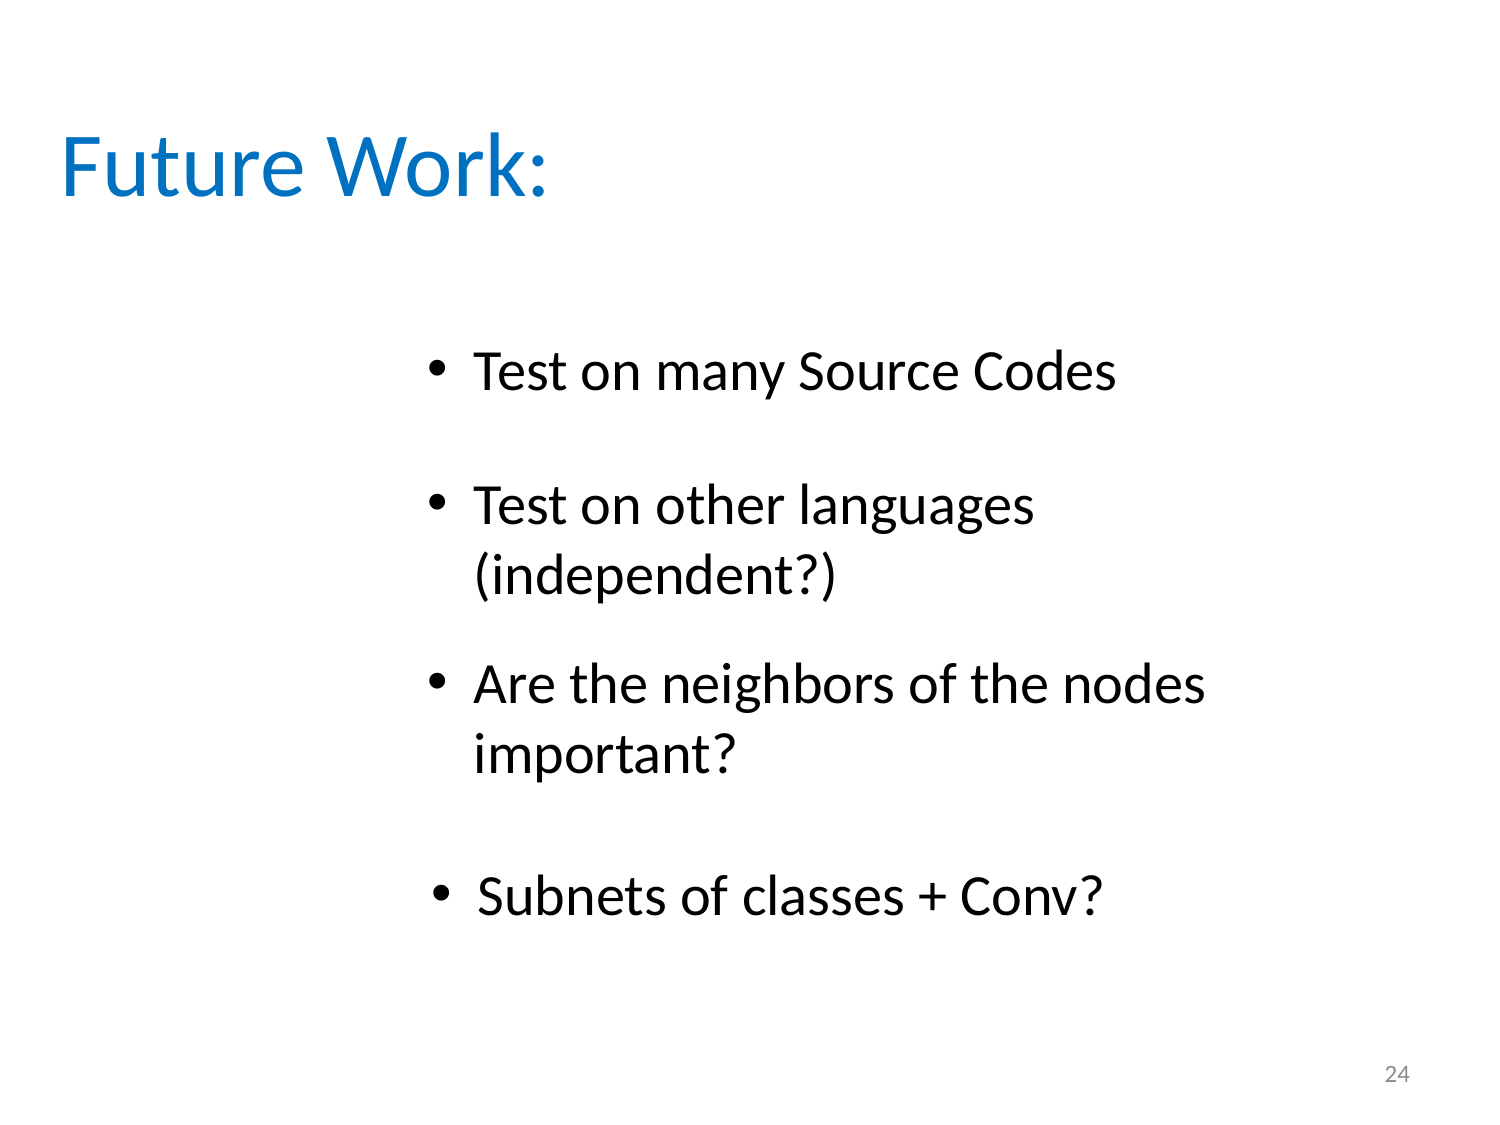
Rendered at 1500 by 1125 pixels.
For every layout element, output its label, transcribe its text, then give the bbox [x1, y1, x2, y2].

text_box Test on other languages (independent?) [412, 459, 1338, 614]
text_box Test on many Source Codes [412, 324, 1338, 410]
text_box Subnets of classes + Conv? [416, 849, 1342, 935]
slide_number 24 [1074, 1042, 1425, 1103]
text_box Are the neighbors of the nodes important? [412, 637, 1338, 793]
text_box Future Work: [0, 97, 725, 339]
